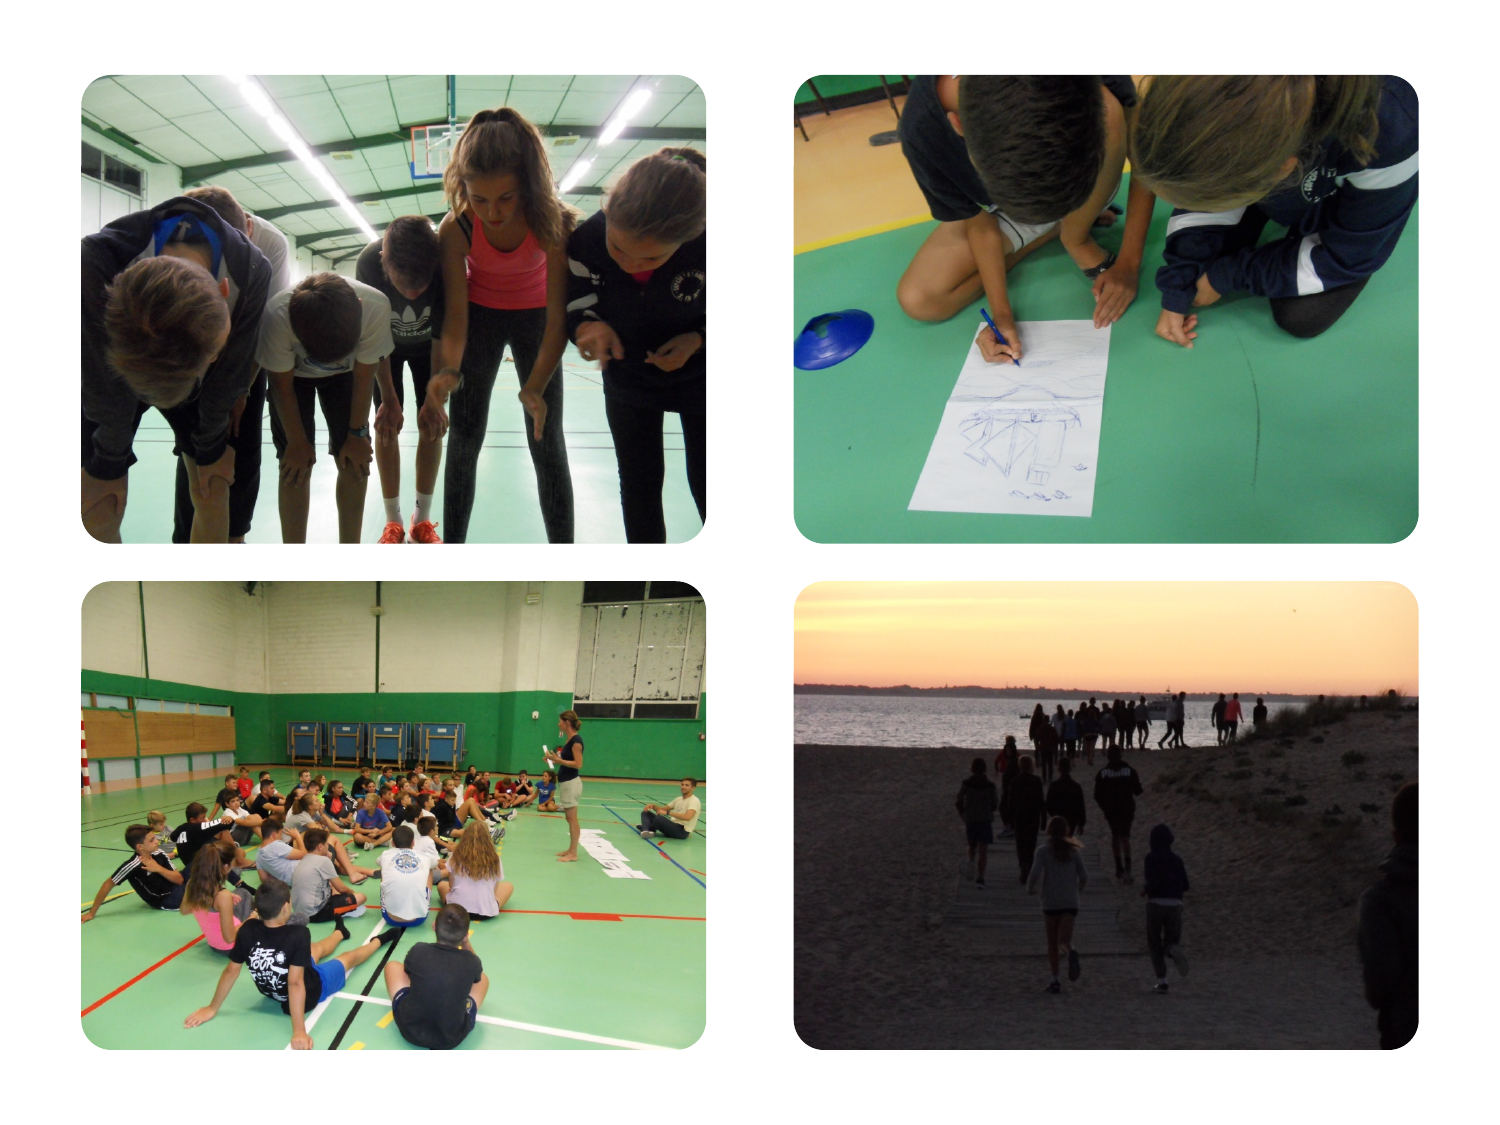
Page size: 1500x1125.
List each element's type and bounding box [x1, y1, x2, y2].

picture [793, 74, 1419, 544]
picture [80, 580, 707, 1051]
picture [793, 580, 1419, 1051]
picture [80, 74, 707, 544]
